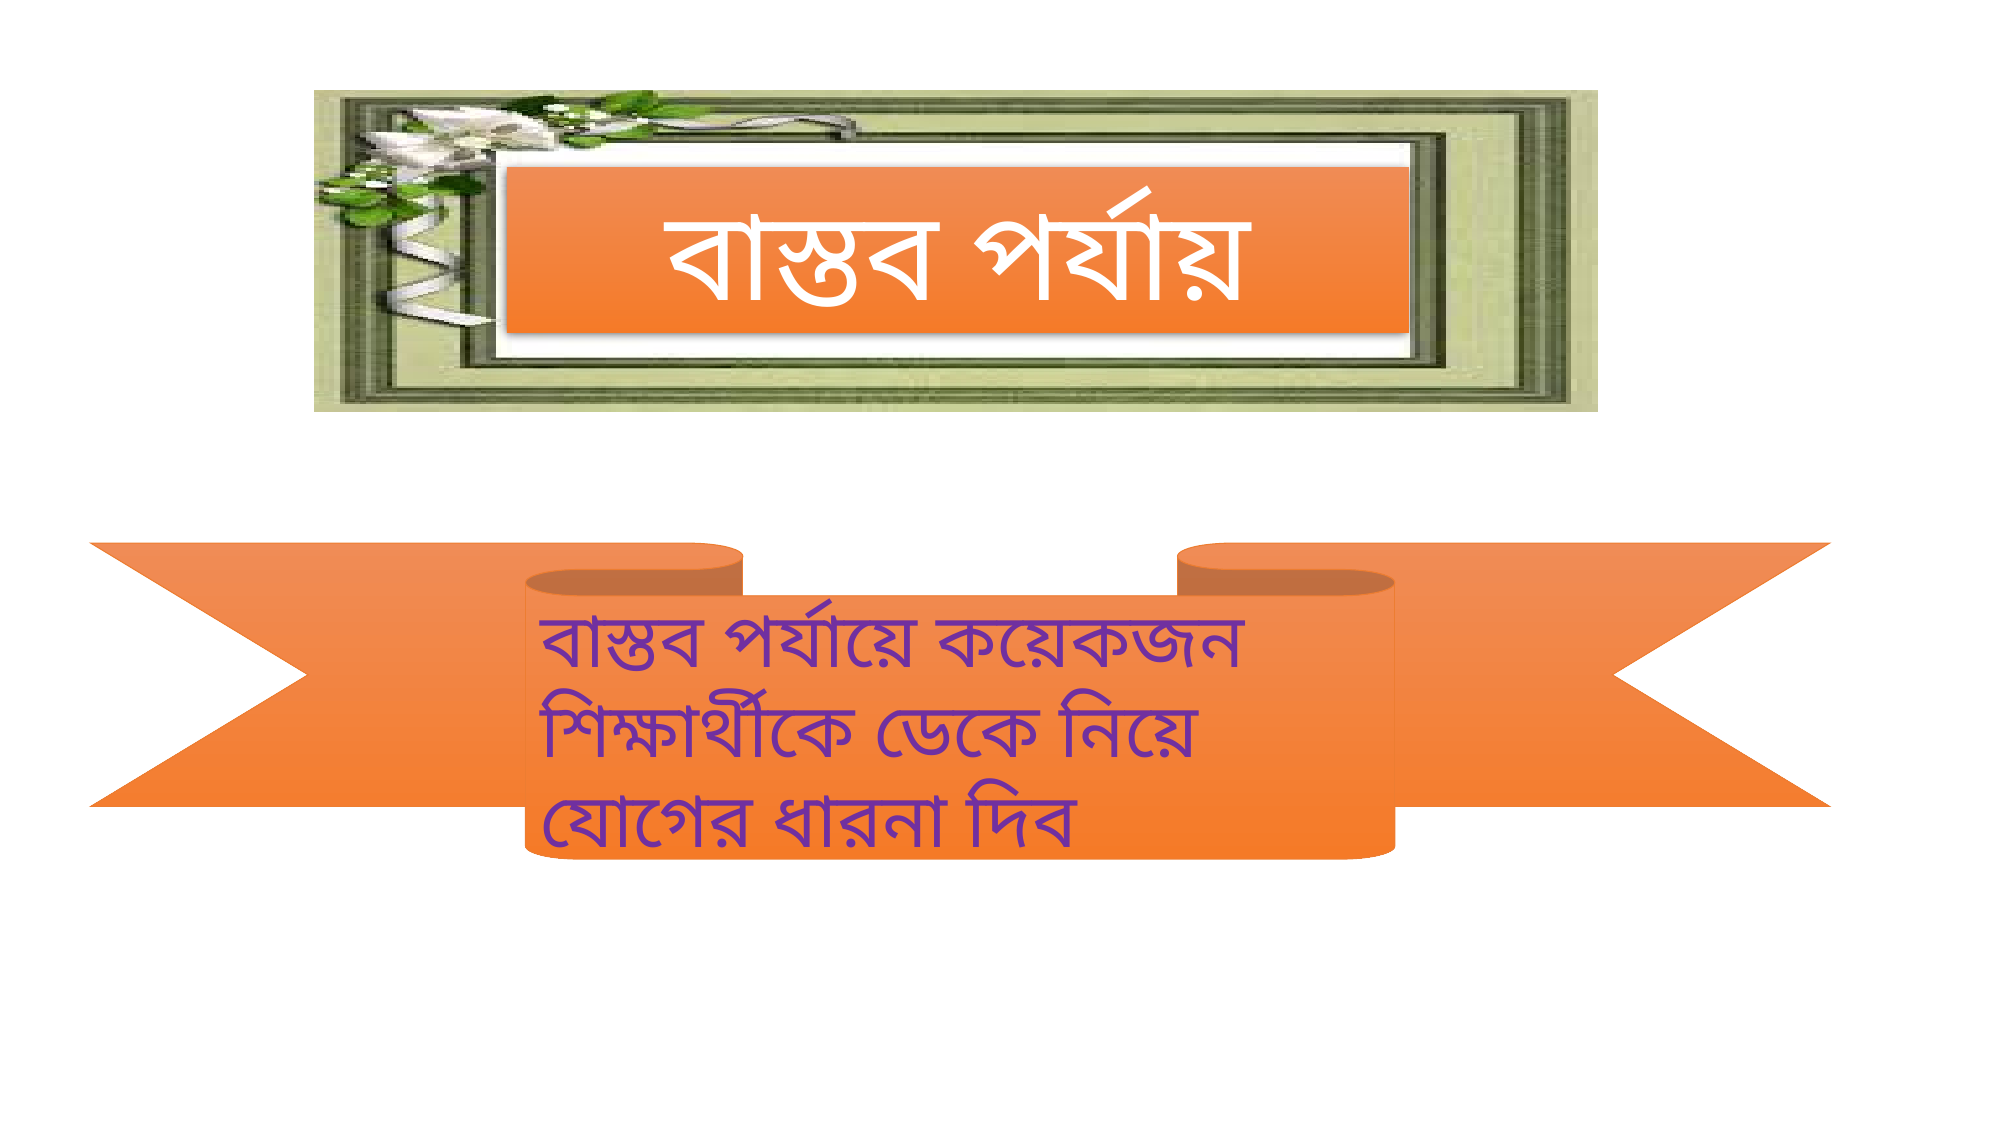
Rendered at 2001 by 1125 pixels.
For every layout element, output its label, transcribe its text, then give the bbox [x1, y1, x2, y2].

picture [314, 90, 1598, 412]
text_box বাস্তব পর্যায়ে কয়েকজন শিক্ষার্থীকে ডেকে নিয়ে যোগের ধারনা দিব [88, 542, 1832, 860]
